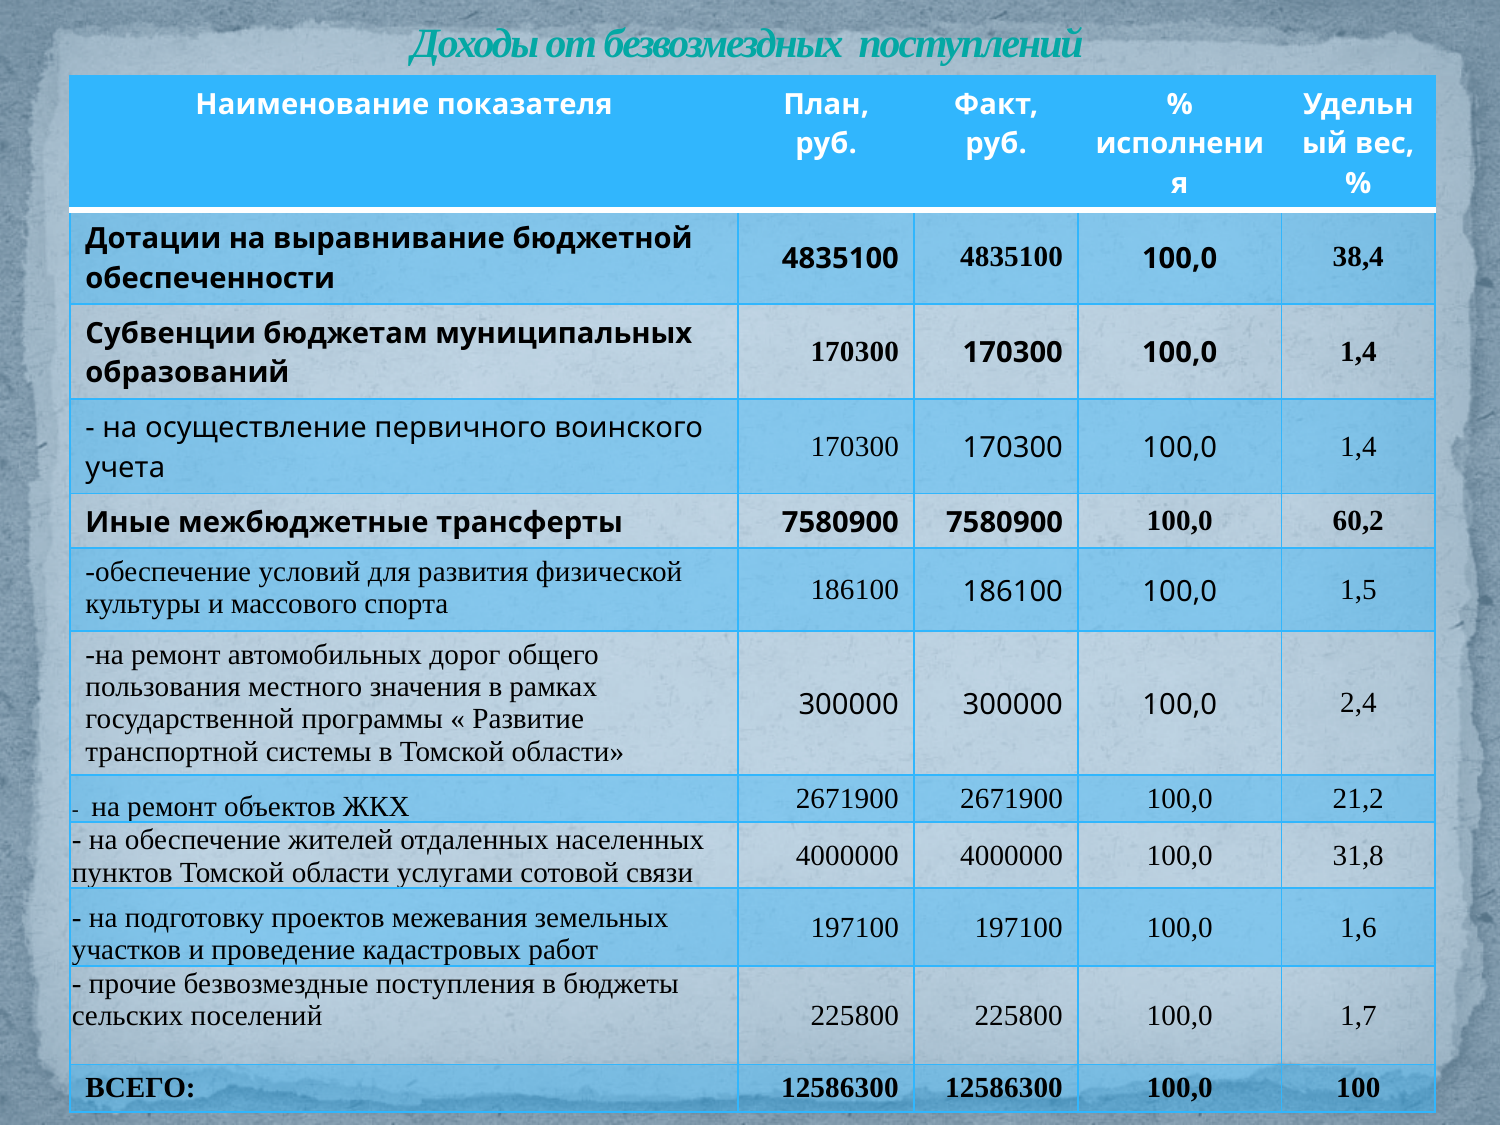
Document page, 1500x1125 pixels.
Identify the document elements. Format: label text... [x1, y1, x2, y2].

table_cell 12586300 [915, 1065, 1077, 1111]
table_header Наименование показателя [71, 76, 737, 207]
table_cell Субвенции бюджетам муниципальных образований [71, 305, 737, 398]
table_cell 100 [1282, 1065, 1434, 1111]
table_cell 2671900 [739, 776, 913, 821]
table_cell 100,0 [1079, 632, 1281, 774]
table_cell 225800 [915, 967, 1077, 1064]
table_cell Иные межбюджетные трансферты [71, 494, 737, 547]
table_cell 31,8 [1282, 823, 1434, 887]
table_cell 100,0 [1079, 305, 1281, 398]
table_cell 100,0 [1079, 213, 1281, 303]
table_cell 300000 [915, 632, 1077, 774]
table_cell 1,4 [1282, 305, 1434, 398]
table_cell 7580900 [915, 494, 1077, 547]
table_cell - на ремонт объектов ЖКХ [71, 776, 737, 821]
table_cell 1,7 [1282, 967, 1434, 1064]
table_cell 197100 [739, 889, 913, 965]
table_cell 170300 [739, 305, 913, 398]
table_cell 2671900 [915, 776, 1077, 821]
table_cell 1,4 [1282, 400, 1434, 493]
table_cell 7580900 [739, 494, 913, 547]
table_cell - прочие безвозмездные поступления в бюджеты сельских поселений [71, 967, 737, 1064]
table_cell 186100 [915, 549, 1077, 630]
table_cell 100,0 [1079, 494, 1281, 547]
table_cell 100,0 [1079, 967, 1281, 1064]
table_cell - на подготовку проектов межевания земельных участков и проведение кадастровых работ [71, 889, 737, 965]
table_cell 100,0 [1079, 549, 1281, 630]
table_cell - на обеспечение жителей отдаленных населенных пунктов Томской области услугами сотовой связи [71, 823, 737, 887]
table_cell 170300 [915, 400, 1077, 493]
title Доходы от безвозмездных поступлений [171, 0, 1324, 87]
table_cell 38,4 [1282, 213, 1434, 303]
table_cell -на ремонт автомобильных дорог общего пользования местного значения в рамках государственной программы « Развитие транспортной системы в Томской области» [71, 632, 737, 774]
table_cell 4835100 [739, 213, 913, 303]
table_cell 197100 [915, 889, 1077, 965]
table_cell 2,4 [1282, 632, 1434, 774]
table_cell 60,2 [1282, 494, 1434, 547]
table_header Удельный вес, % [1282, 76, 1434, 207]
table_cell Дотации на выравнивание бюджетной обеспеченности [71, 213, 737, 303]
table_cell 100,0 [1079, 400, 1281, 493]
table_cell -обеспечение условий для развития физической культуры и массового спорта [71, 549, 737, 630]
table_cell 186100 [739, 549, 913, 630]
table_cell 4000000 [739, 823, 913, 887]
table_cell 100,0 [1079, 1065, 1281, 1111]
table_cell 100,0 [1079, 823, 1281, 887]
table_cell 1,6 [1282, 889, 1434, 965]
table_header Факт, руб. [915, 87, 1077, 207]
table_cell 170300 [739, 400, 913, 493]
table_cell - на осуществление первичного воинского учета [71, 400, 737, 493]
table_cell 4835100 [915, 213, 1077, 303]
table_cell 300000 [739, 632, 913, 774]
table_header План, руб. [739, 87, 913, 207]
table_cell ВСЕГО: [71, 1065, 737, 1111]
table_cell 100,0 [1079, 776, 1281, 821]
table_cell 21,2 [1282, 776, 1434, 821]
table_cell 1,5 [1282, 549, 1434, 630]
table_cell 225800 [739, 967, 913, 1064]
table_header % исполнения [1079, 87, 1281, 207]
table_cell 170300 [915, 305, 1077, 398]
table_cell 4000000 [915, 823, 1077, 887]
table_cell 100,0 [1079, 889, 1281, 965]
table_cell 12586300 [739, 1065, 913, 1111]
